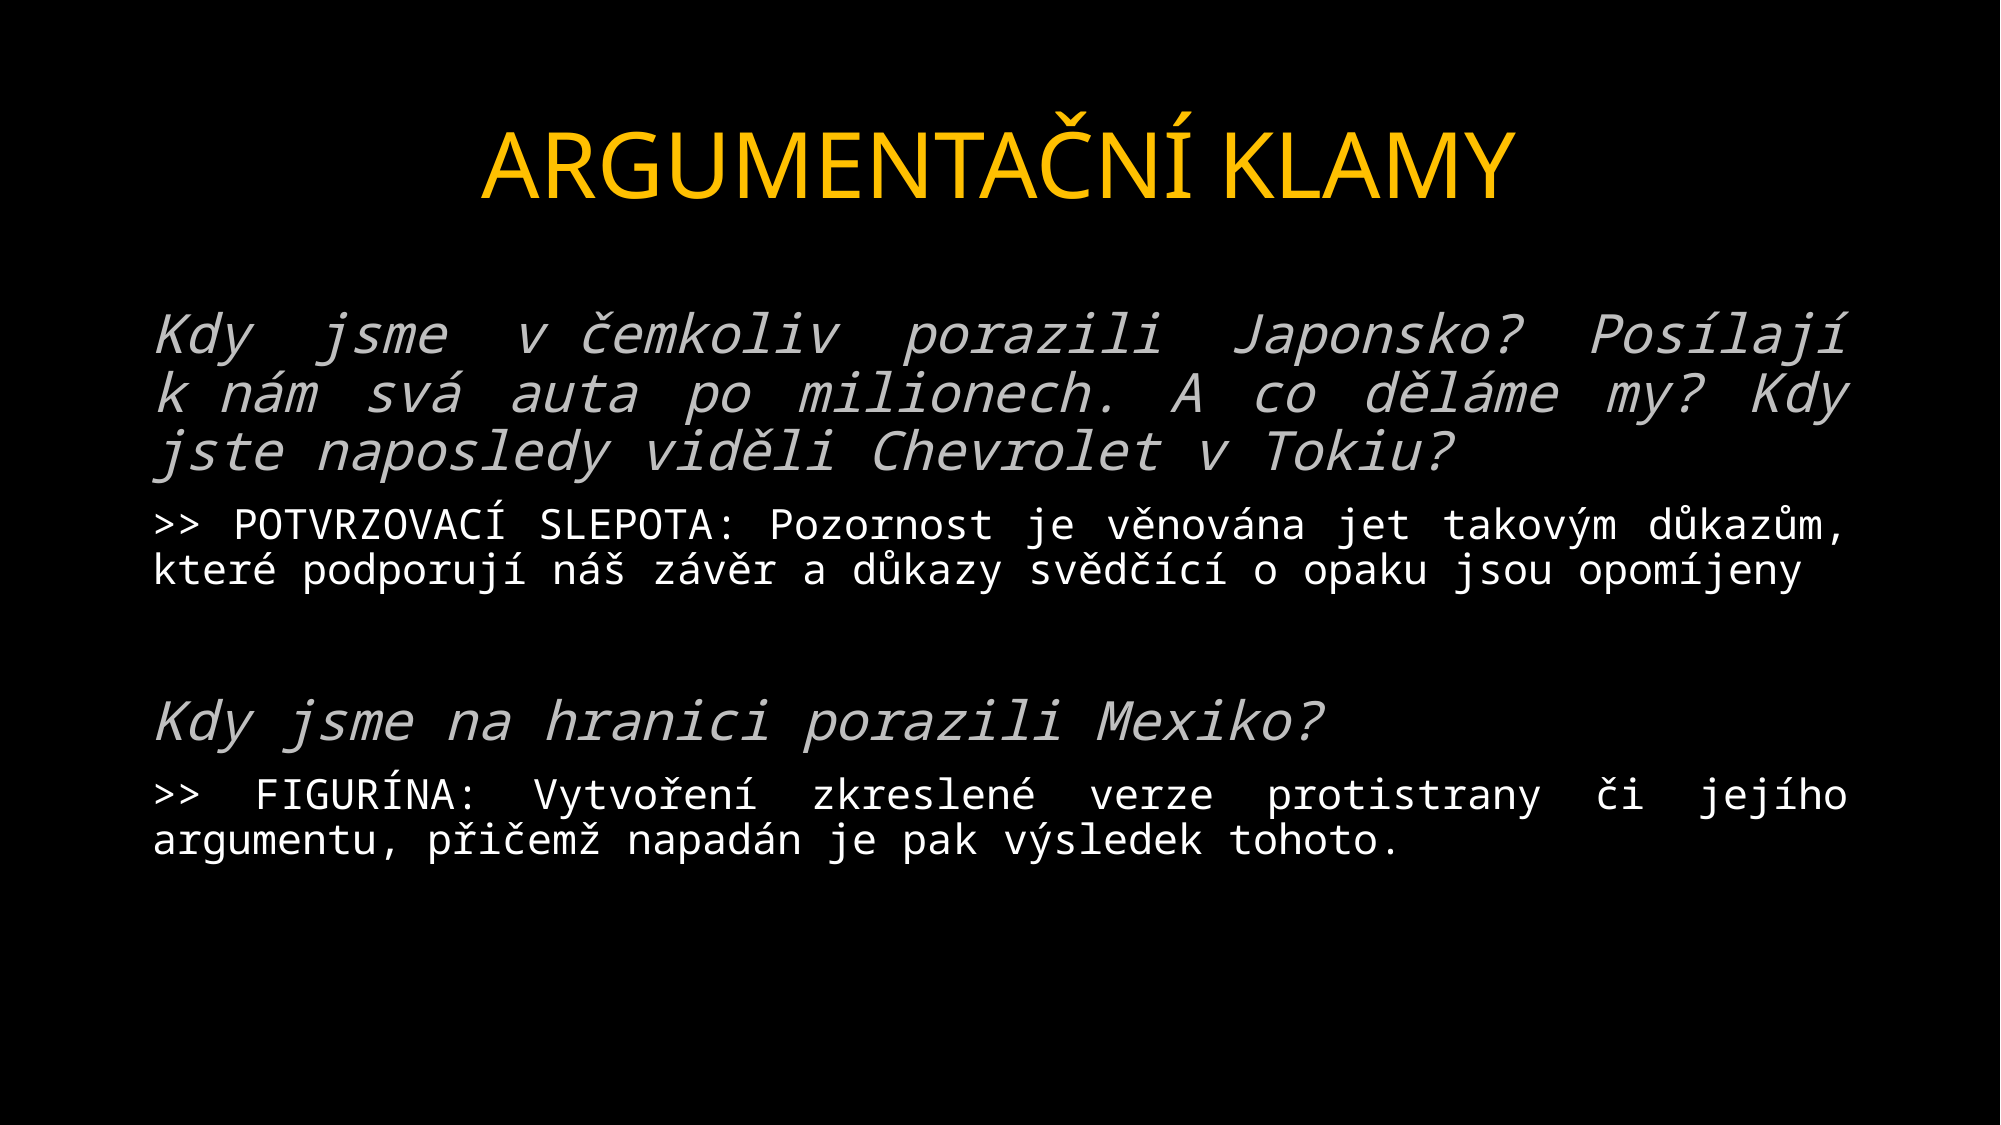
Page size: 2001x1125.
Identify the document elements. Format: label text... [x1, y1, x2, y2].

list Kdy jsme v čemkoliv porazili Japonsko? Posílají k nám svá auta po milionech. A co děláme my? Kdy jste naposledy viděli Chevrolet v Tokiu? >> POTVRZOVACÍ SLEPOTA: Pozornost je věnována jet takovým důkazům, které podporují náš závěr a důkazy svědčící o opaku jsou opomíjeny Kdy jsme na hranici porazili Mexiko? >> FIGURÍNA: Vytvoření zkreslené verze protistrany či jejího argumentu, přičemž napadán je pak výsledek tohoto. [137, 299, 1863, 1014]
title ARGUMENTAČNÍ KLAMY [137, 59, 1863, 278]
